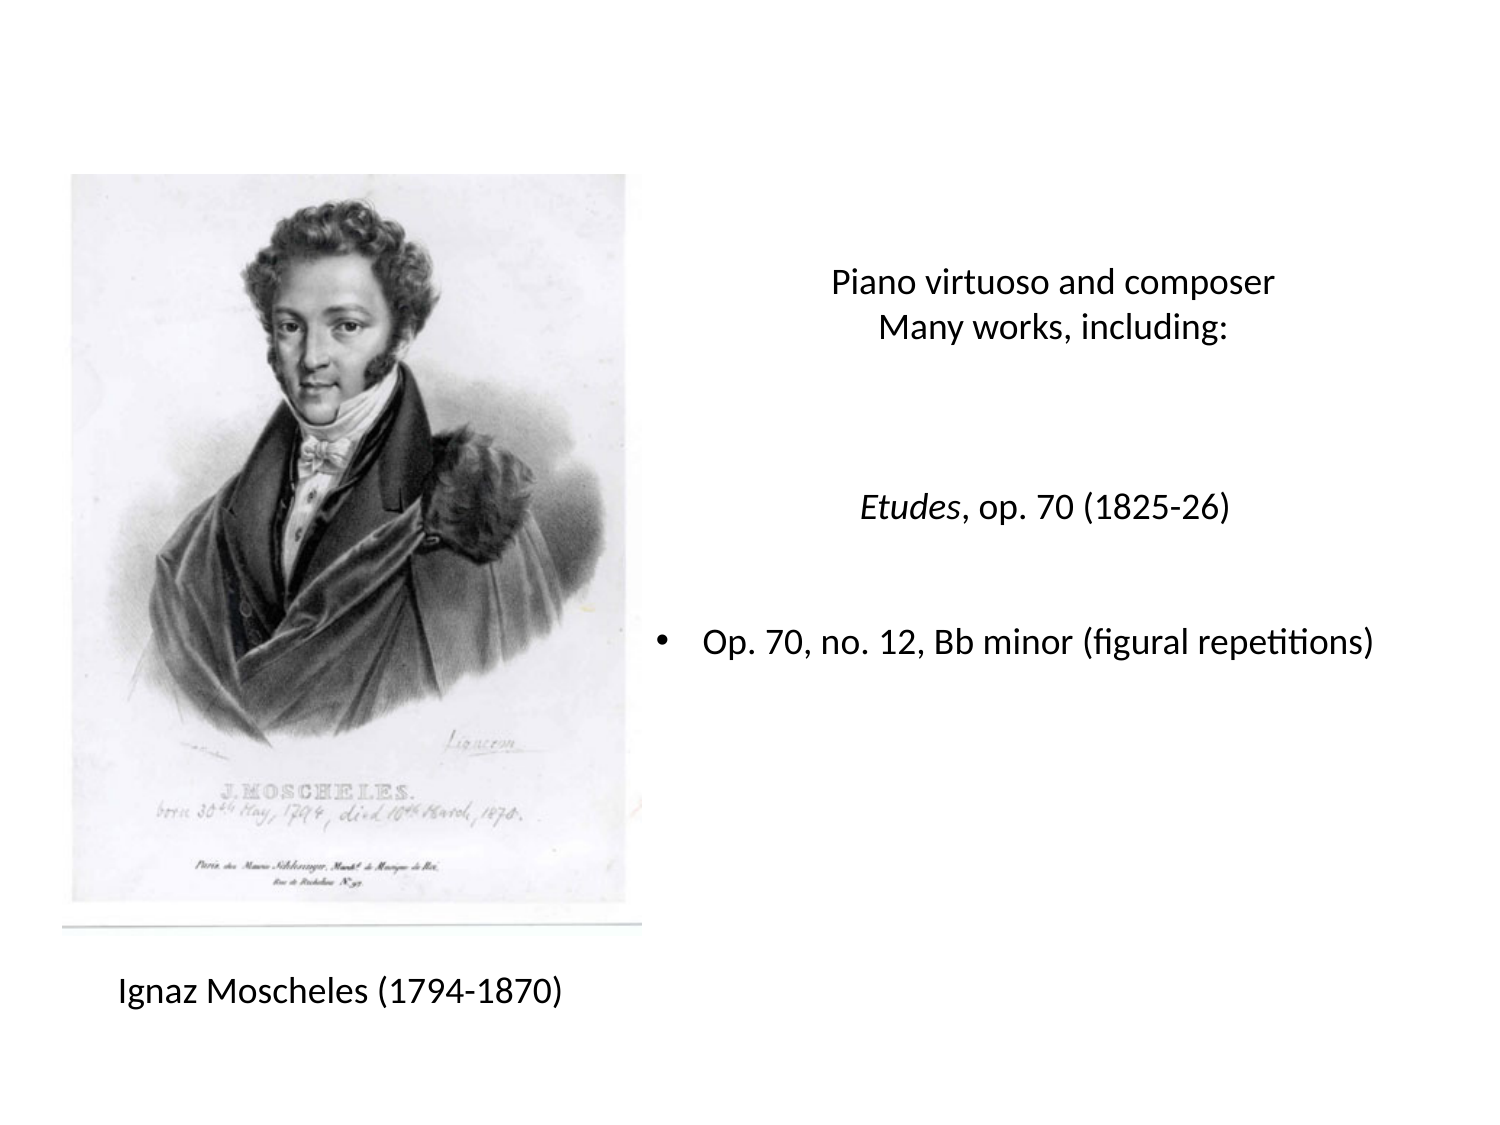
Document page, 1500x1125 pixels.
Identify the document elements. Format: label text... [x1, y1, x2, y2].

picture [62, 174, 642, 937]
text_box Piano virtuoso and composer Many works, including: Etudes, op. 70 (1825-26) Op. 70, no. 12, Bb minor (figural repetitions) [646, 249, 1467, 670]
text_box Ignaz Moscheles (1794-1870) [103, 958, 601, 1019]
